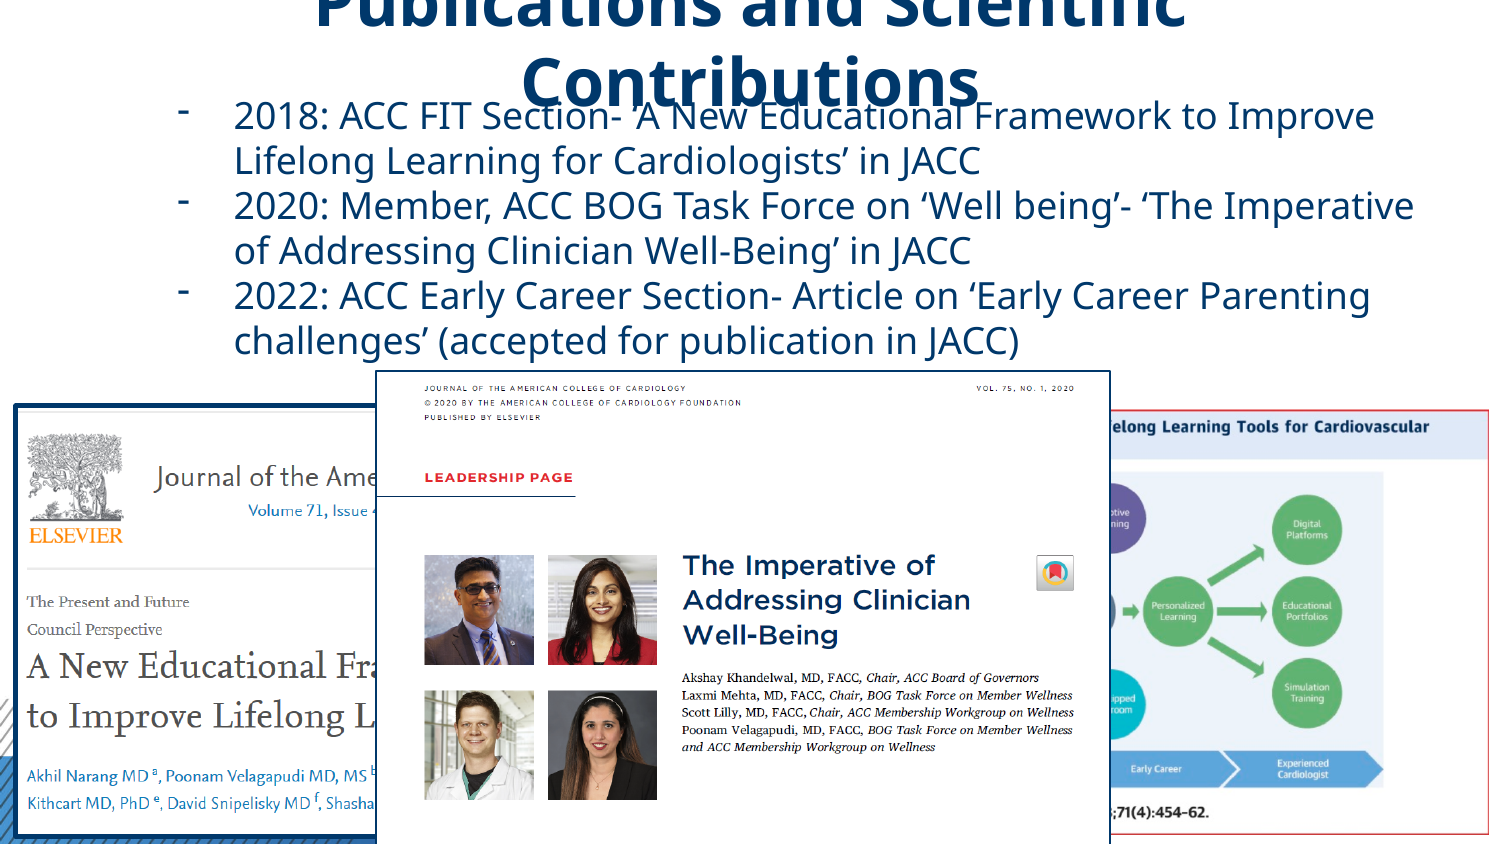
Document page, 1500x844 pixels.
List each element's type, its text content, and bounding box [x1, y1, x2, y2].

picture [1111, 0, 1500, 844]
text_box 2018: ACC FIT Section- ‘A New Educational Framework to Improve Lifelong Learning for Cardiologists’ in JACC 2020: Member, ACC BOG Task Force on ‘Well being’- ‘The Imperative of Addressing Clinician Well-Being’ in JACC 2022: ACC Early Career Section- Article on ‘Early Career Parenting challenges’ (accepted for publication in JACC) [162, 84, 1450, 405]
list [1115, 407, 1490, 835]
picture [17, 371, 1109, 844]
title Publications and Scientific Contributions [104, 0, 1398, 84]
picture [0, 0, 375, 844]
